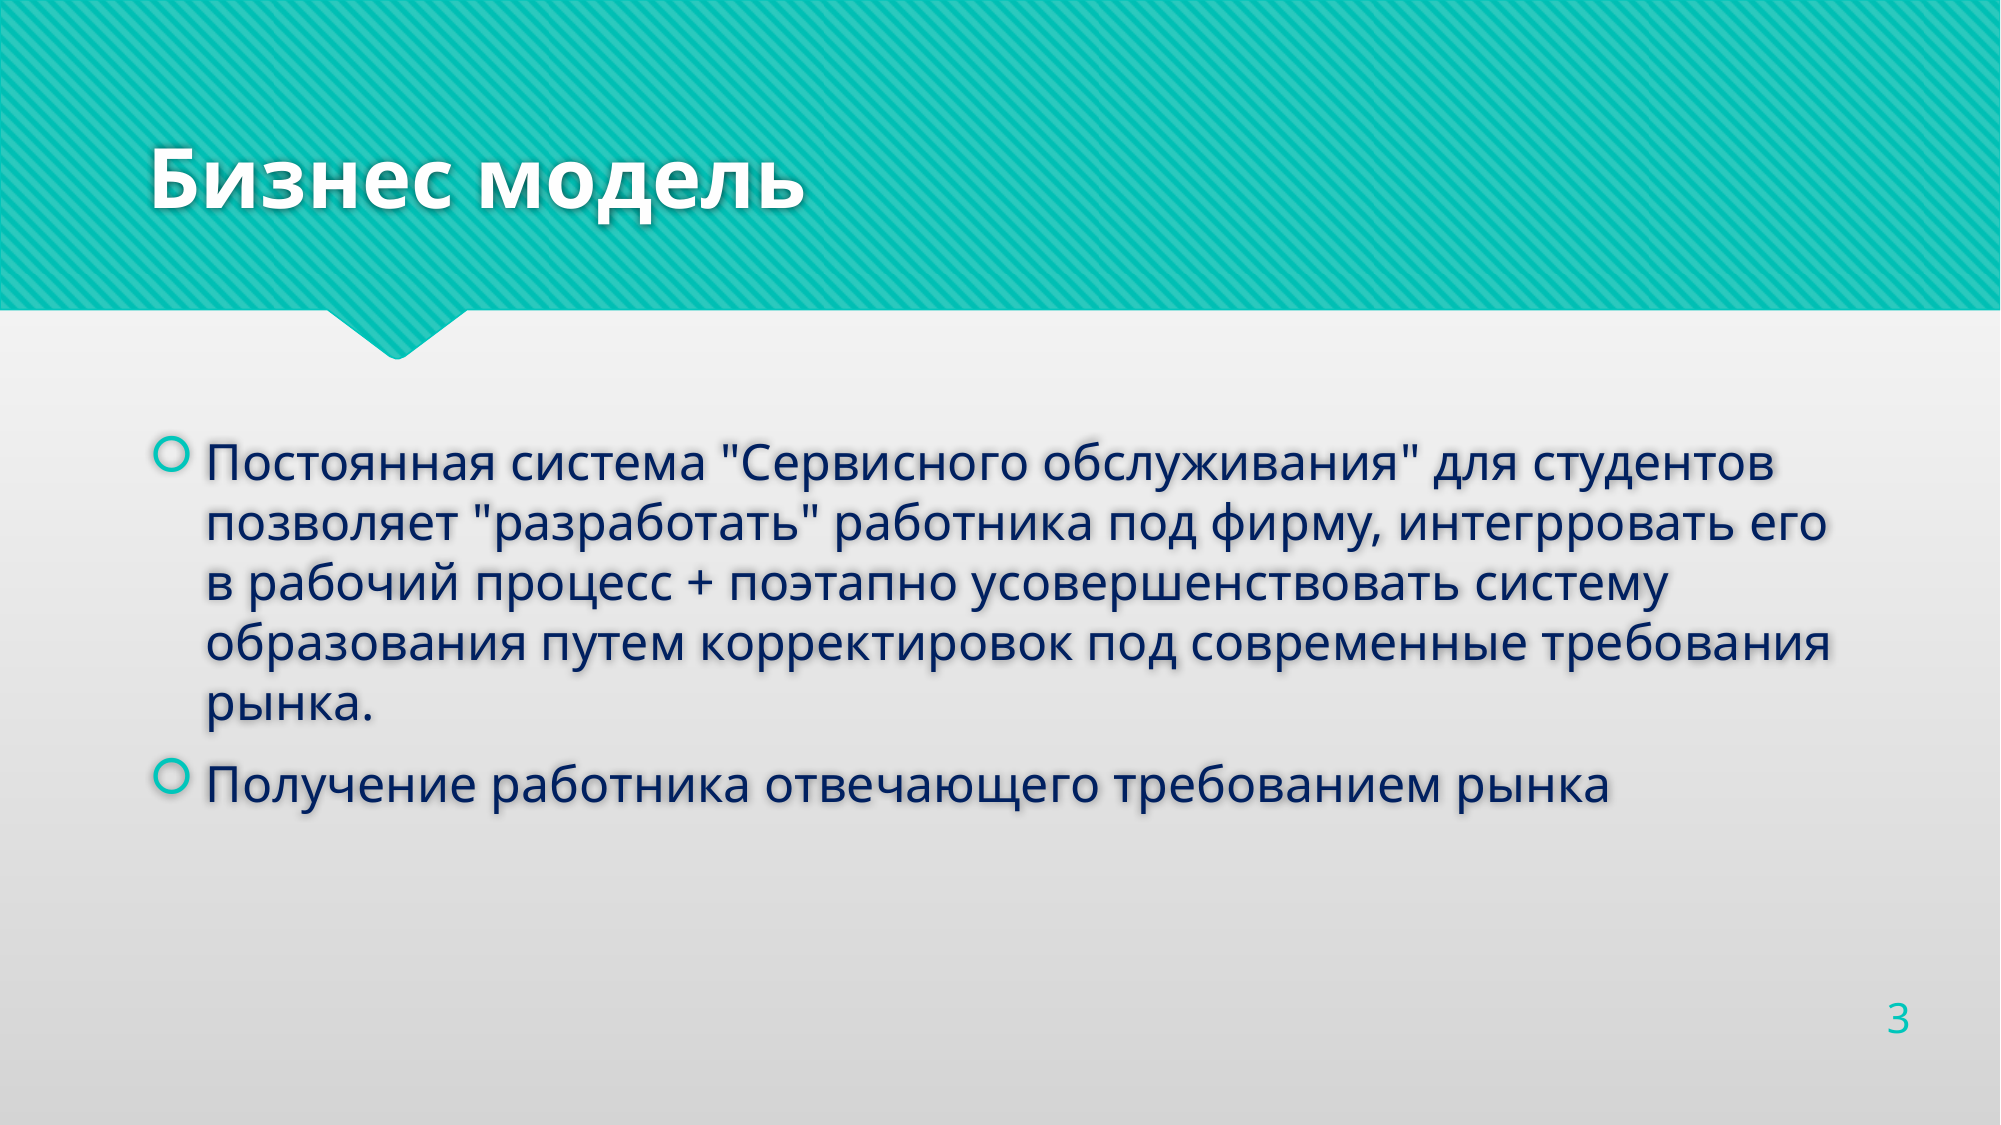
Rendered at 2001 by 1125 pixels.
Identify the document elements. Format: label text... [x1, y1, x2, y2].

list Постоянная система "Сервисного обслуживания" для студентов позволяет "разработать" работника под фирму, интегрровать его в рабочий процесс + поэтапно усовершенствовать систему образования путем корректировок под современные требования рынка. Получение работника отвечающего требованием рынка [134, 364, 1866, 962]
title Бизнес модель [132, 73, 1868, 233]
slide_number 3 [1751, 970, 1926, 1051]
